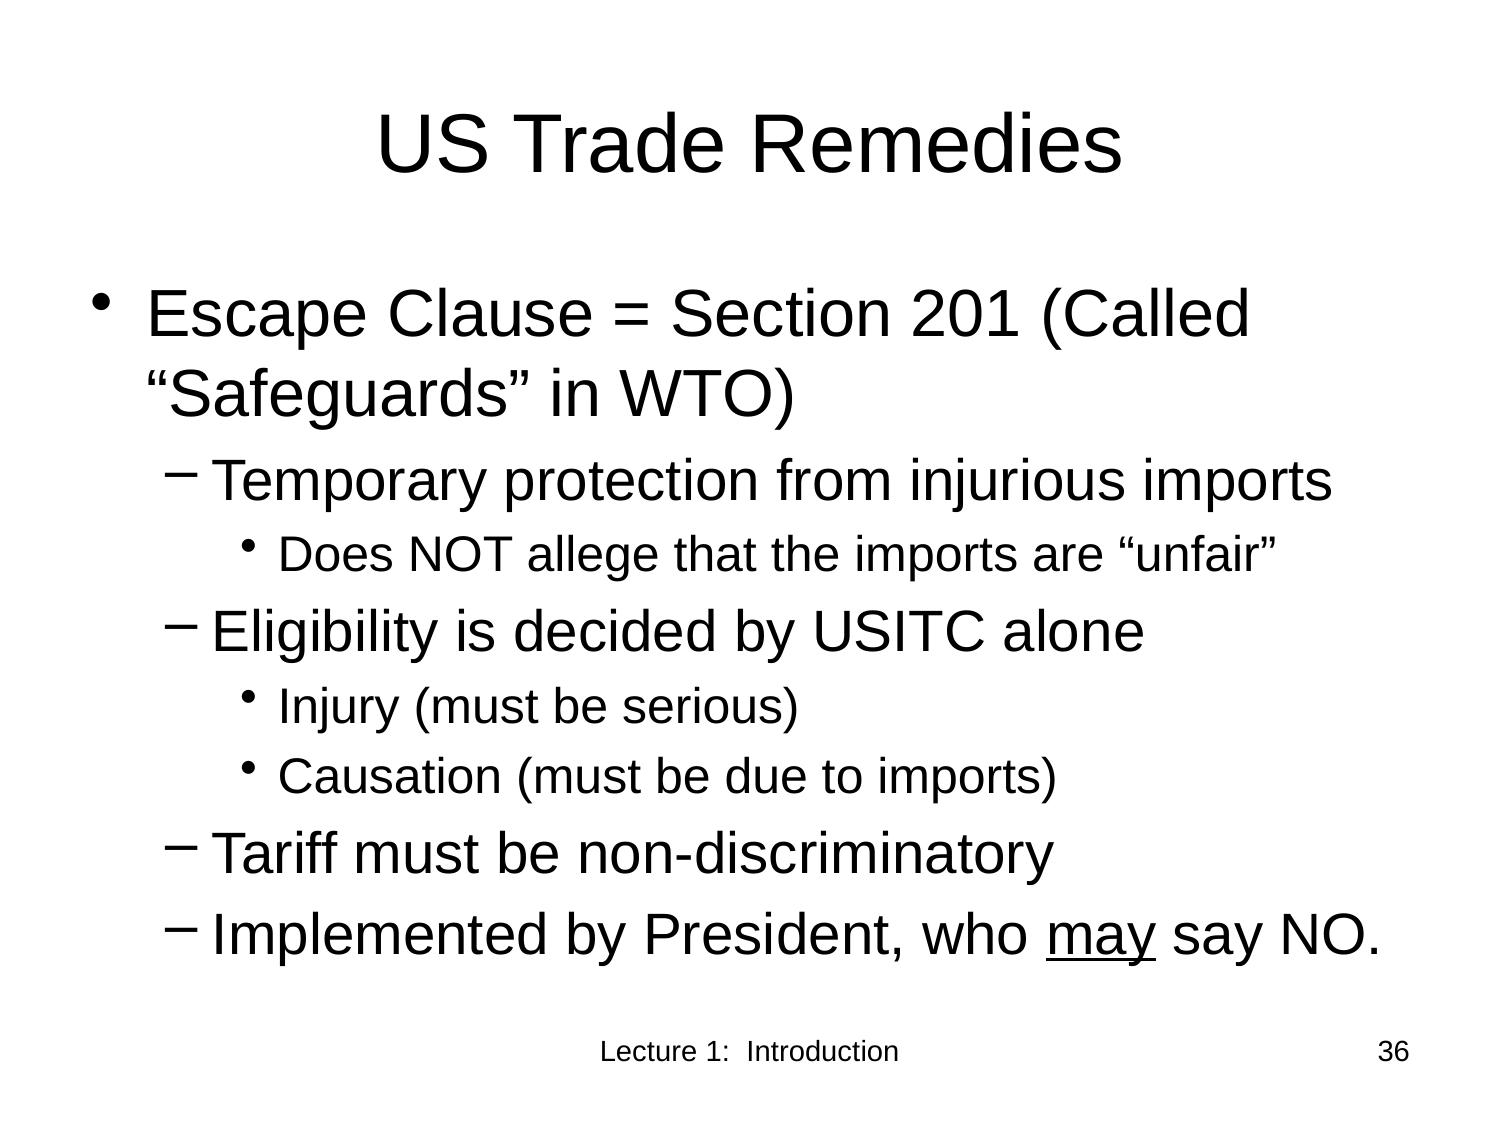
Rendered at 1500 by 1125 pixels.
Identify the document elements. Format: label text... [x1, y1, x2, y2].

list Escape Clause = Section 201 (Called “Safeguards” in WTO) Temporary protection from injurious imports Does NOT allege that the imports are “unfair” Eligibility is decided by USITC alone Injury (must be serious) Causation (must be due to imports) Tariff must be non-discriminatory Implemented by President, who may say NO. [74, 262, 1426, 1006]
slide_number 36 [1074, 1024, 1426, 1103]
footer Lecture 1: Introduction [512, 1024, 988, 1103]
title US Trade Remedies [74, 44, 1426, 233]
